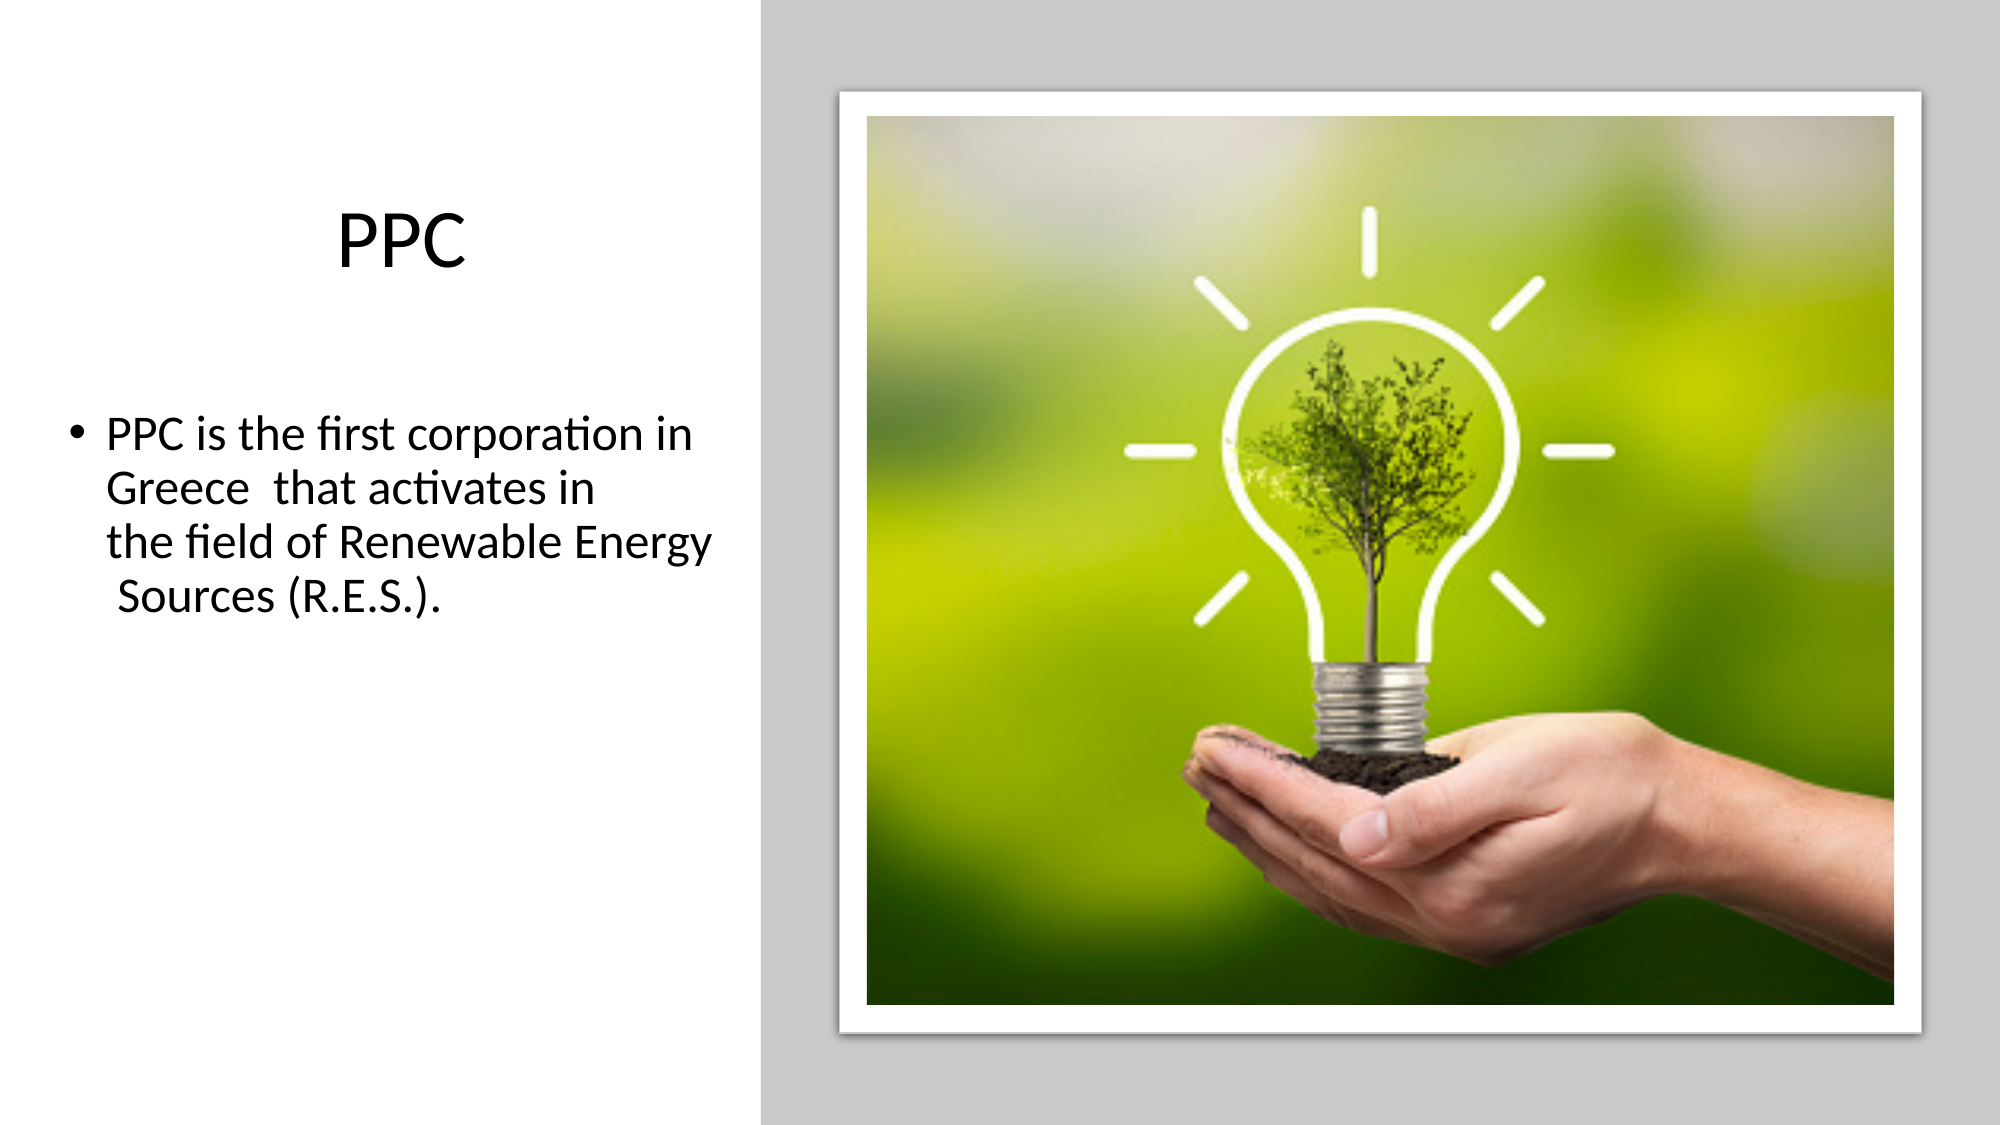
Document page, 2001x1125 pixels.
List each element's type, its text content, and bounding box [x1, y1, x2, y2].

text_box [760, 0, 2000, 1125]
picture [866, 116, 1895, 1005]
text_box [0, 0, 760, 1125]
text_box [838, 91, 1922, 1034]
title PPC [106, 103, 698, 379]
list PPC is the first corporation in Greece that activates in the field of Renewable Energy Sources (R.E.S.). [53, 399, 734, 1020]
